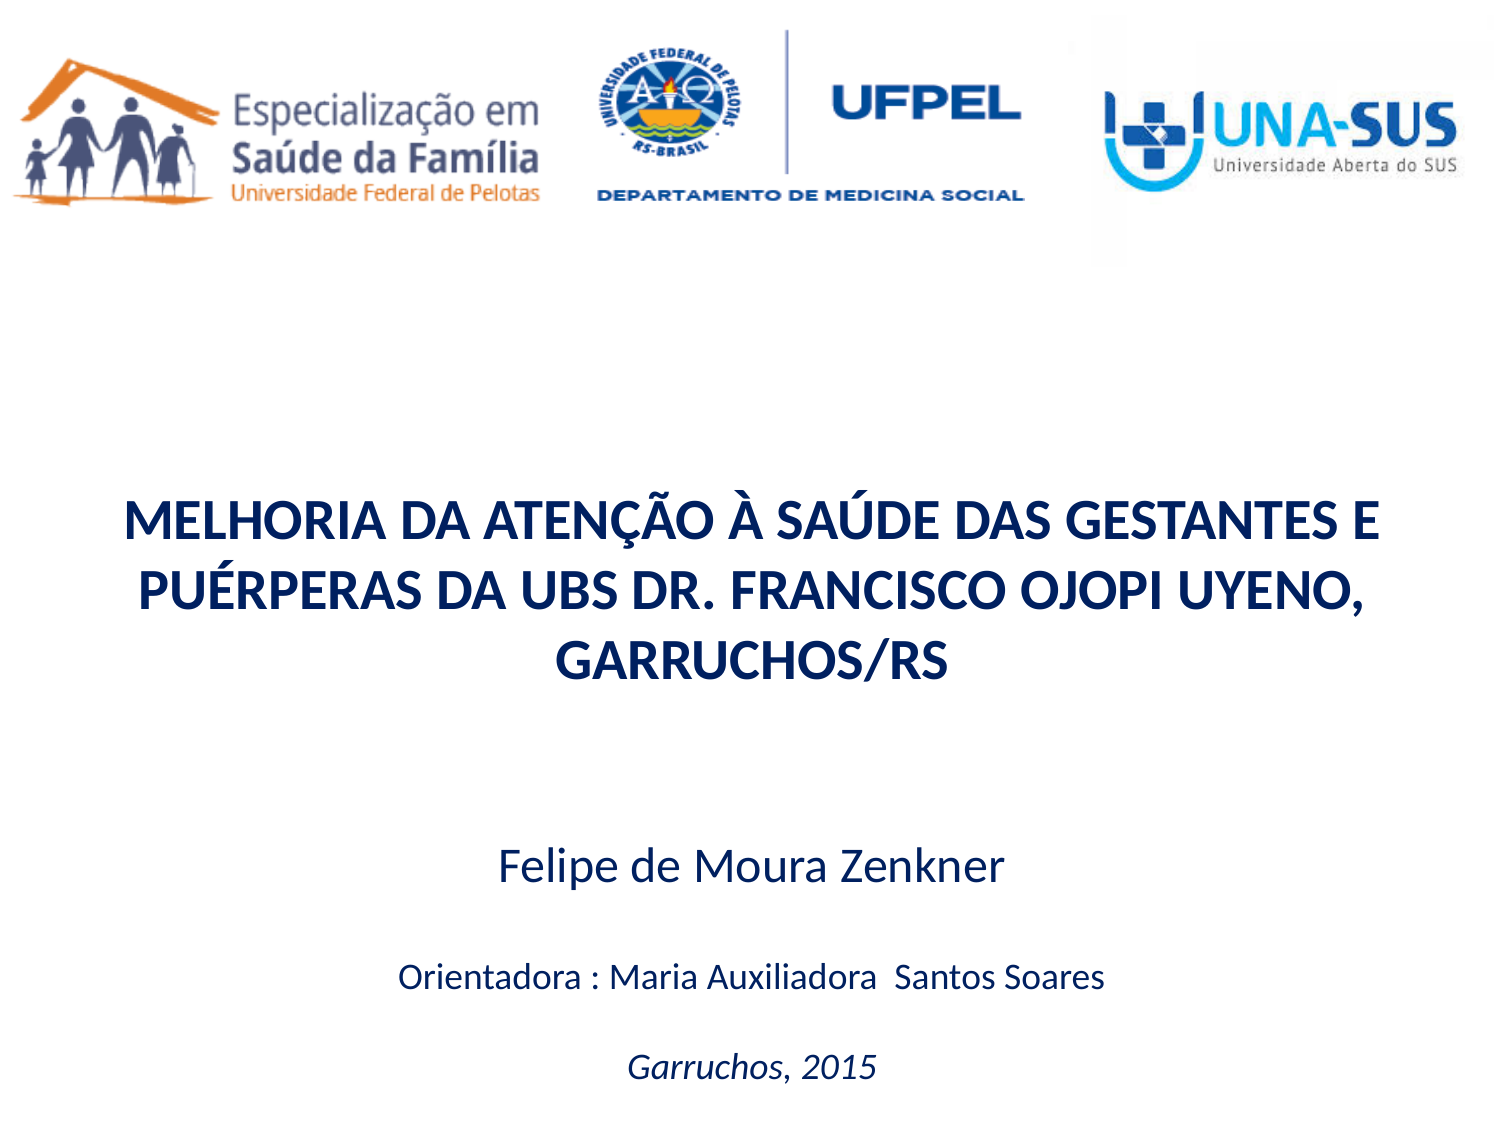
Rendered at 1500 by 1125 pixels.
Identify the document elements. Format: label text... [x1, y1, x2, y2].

picture [596, 14, 1025, 217]
text_box Felipe de Moura Zenkner Orientadora : Maria Auxiliadora Santos Soares Garruchos, 2015 [4, 824, 1500, 1095]
title MELHORIA DA ATENÇÃO À SAÚDE DAS GESTANTES E PUÉRPERAS DA UBS DR. FRANCISCO OJOPI UYENO, GARRUCHOS/RS [15, 444, 1489, 728]
picture [0, 54, 562, 217]
picture [1056, 4, 1494, 268]
